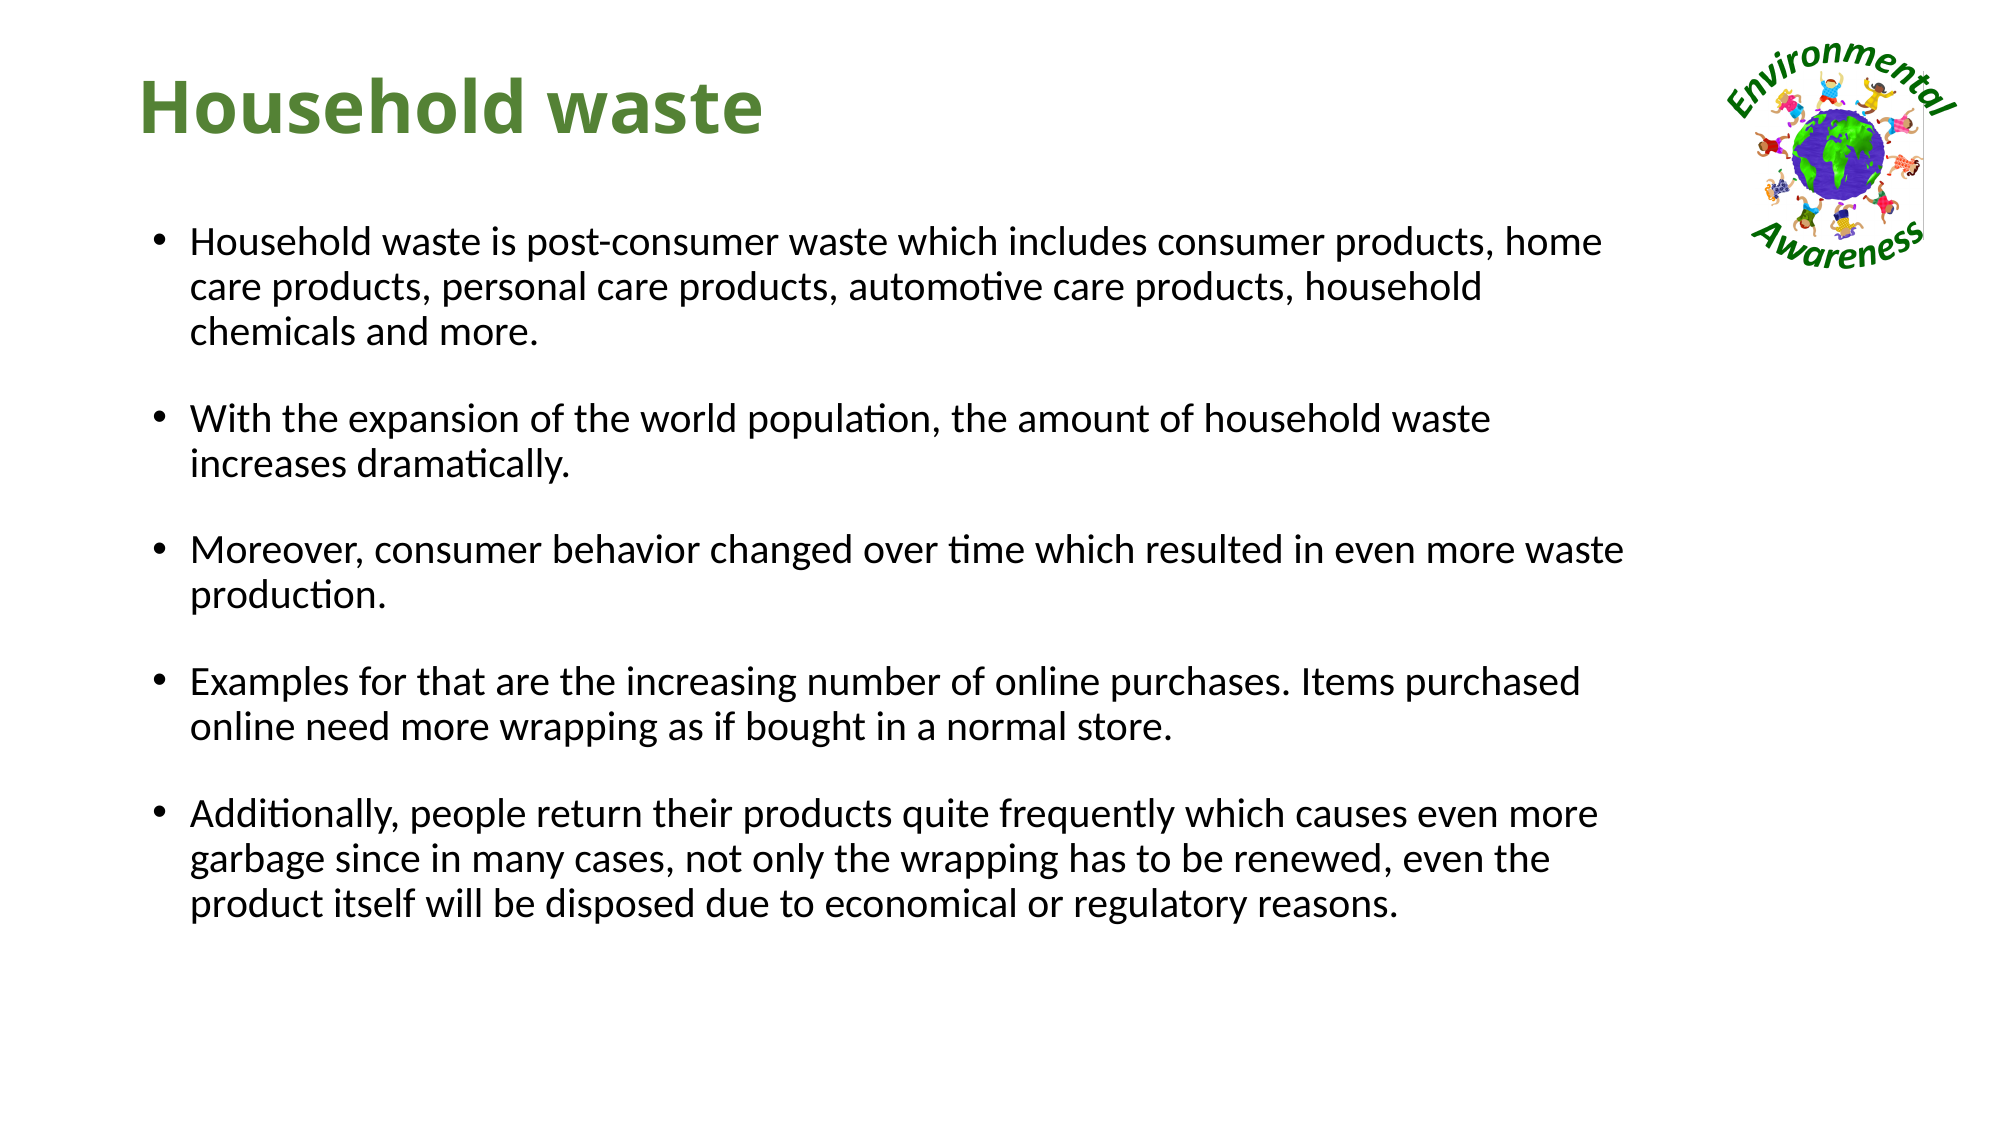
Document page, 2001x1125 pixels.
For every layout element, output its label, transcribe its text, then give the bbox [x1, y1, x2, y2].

picture [1716, 35, 1962, 278]
list Household waste is post-consumer waste which includes consumer products, home care products, personal care products, automotive care products, household chemicals and more. With the expansion of the world population, the amount of household waste increases dramatically. Moreover, consumer behavior changed over time which resulted in even more waste production. Examples for that are the increasing number of online purchases. Items purchased online need more wrapping as if bought in a normal store. Additionally, people return their products quite frequently which causes even more garbage since in many cases, not only the wrapping has to be renewed, even the product itself will be disposed due to economical or regulatory reasons. [137, 212, 1650, 1021]
title Household waste [122, 59, 1650, 160]
